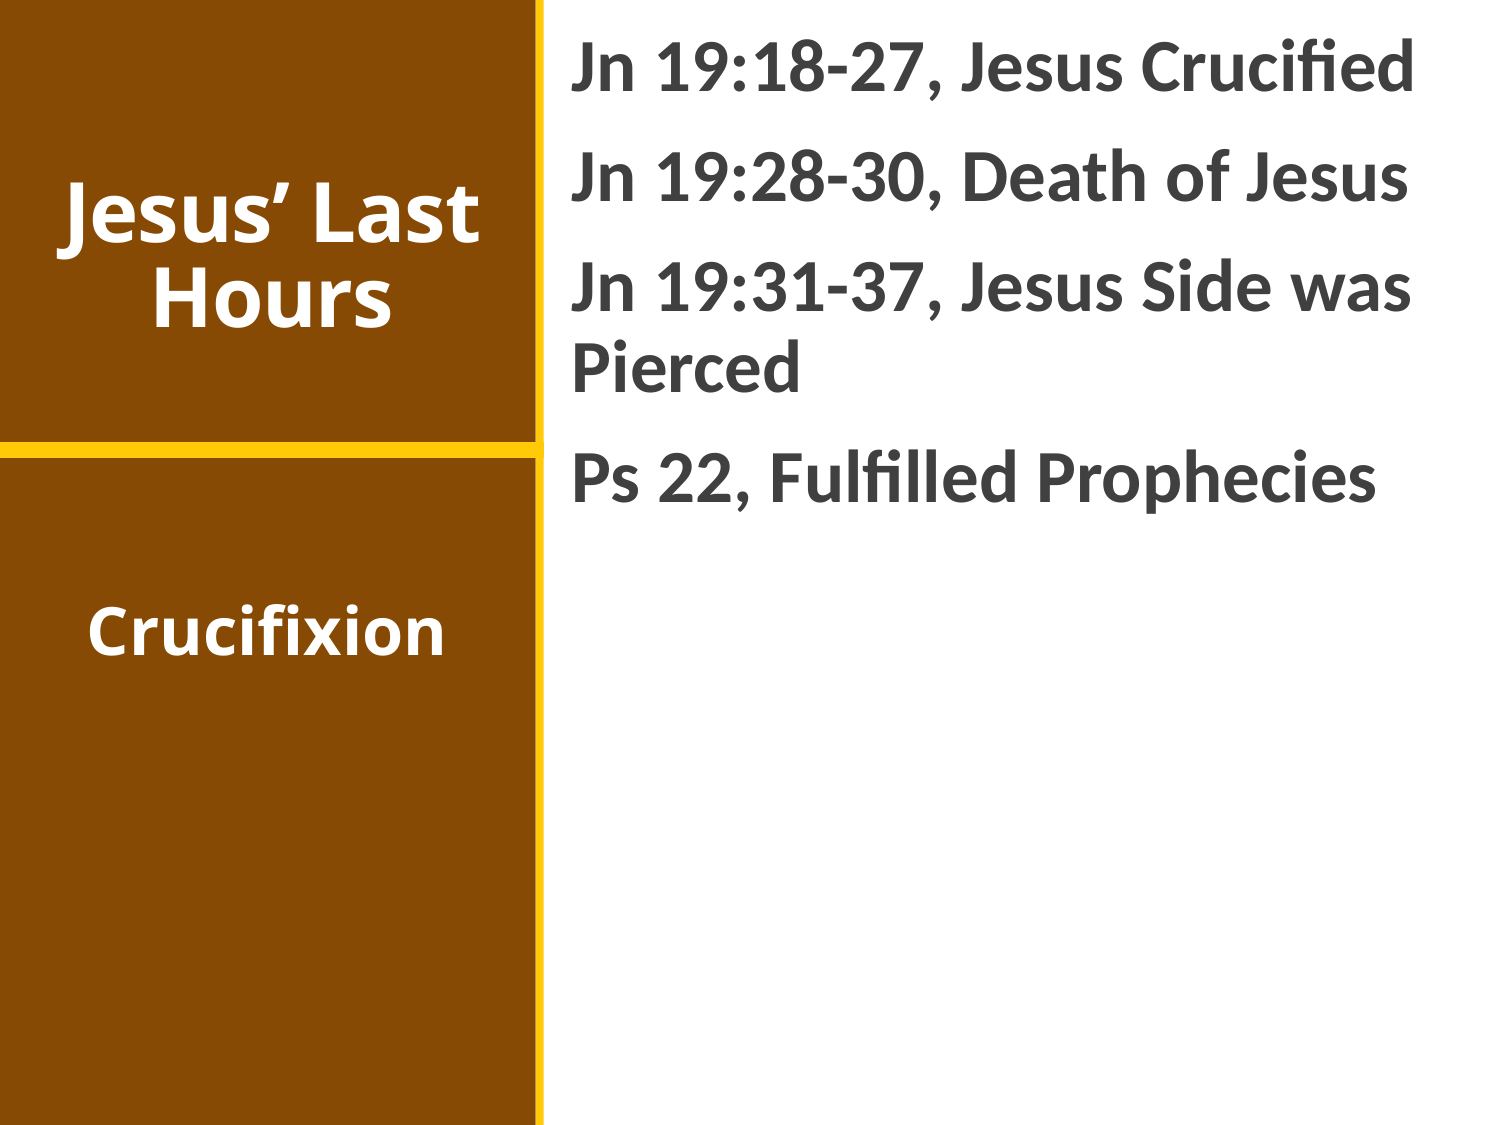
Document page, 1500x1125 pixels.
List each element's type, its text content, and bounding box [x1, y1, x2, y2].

title Jesus’ Last Hours [0, 46, 544, 473]
list Crucifixion [9, 590, 525, 1035]
list Jn 19:18-27, Jesus Crucified Jn 19:28-30, Death of Jesus Jn 19:31-37, Jesus Side was Pierced Ps 22, Fulfilled Prophecies [553, 18, 1491, 1107]
